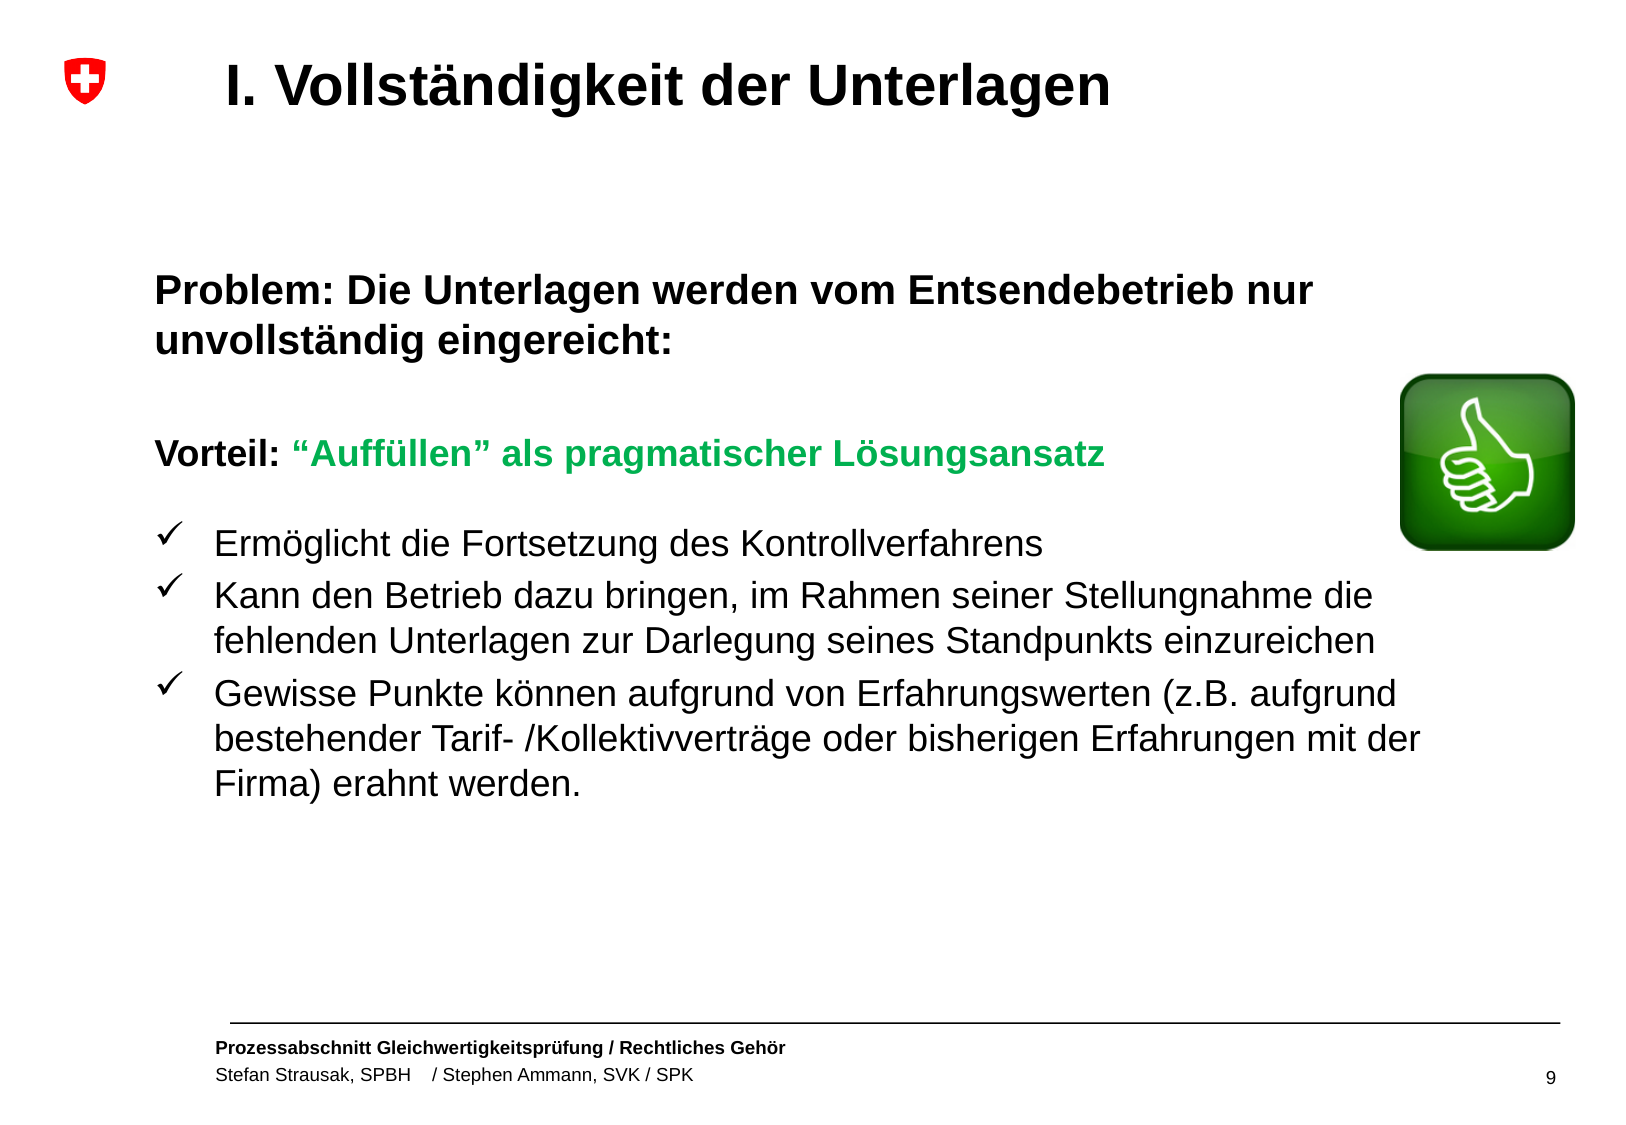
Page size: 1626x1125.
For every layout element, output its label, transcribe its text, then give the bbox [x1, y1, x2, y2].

list Problem: Die Unterlagen werden vom Entsendebetrieb nur unvollständig eingereicht: Vorteil: “Auffüllen” als pragmatischer Lösungsansatz Ermöglicht die Fortsetzung des Kontrollverfahrens Kann den Betrieb dazu bringen, im Rahmen seiner Stellungnahme die fehlenden Unterlagen zur Darlegung seines Standpunkts einzureichen Gewisse Punkte können aufgrund von Erfahrungswerten (z.B. aufgrund bestehender Tarif- /Kollektivverträge oder bisherigen Erfahrungen mit der Firma) erahnt werden. [139, 255, 1490, 1065]
text_box 9 [1178, 1058, 1576, 1111]
picture [1399, 373, 1576, 551]
picture [64, 57, 110, 118]
title I. Vollständigkeit der Unterlagen [211, 39, 1561, 150]
